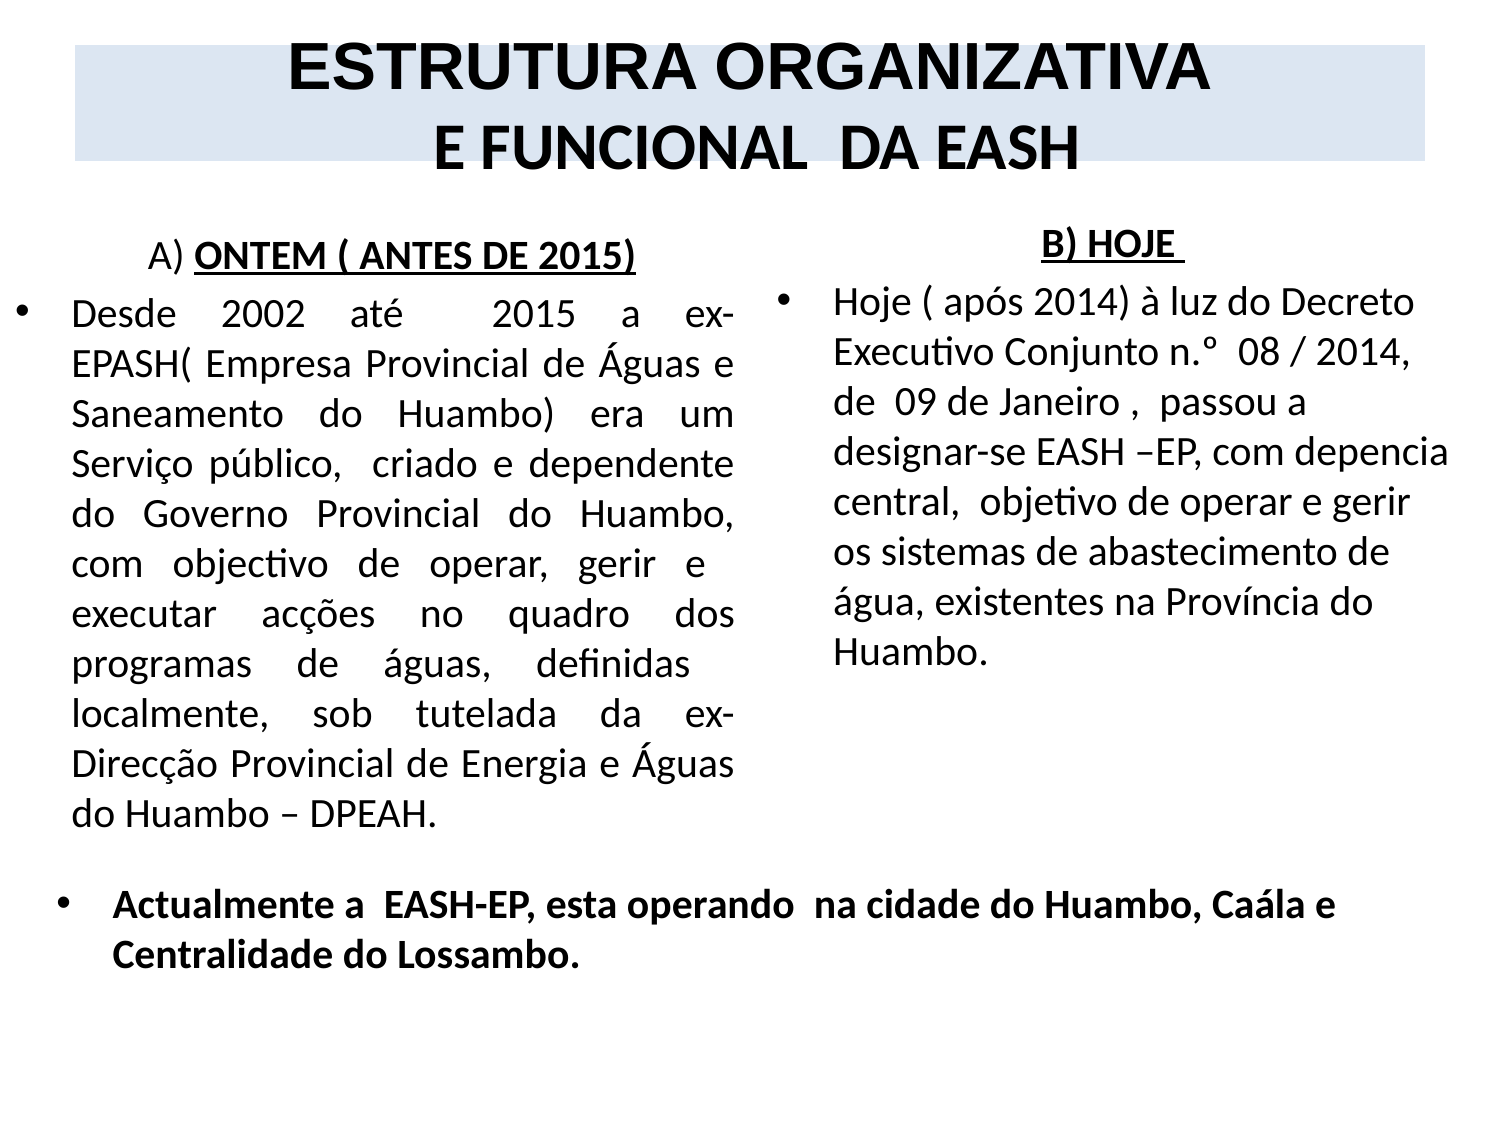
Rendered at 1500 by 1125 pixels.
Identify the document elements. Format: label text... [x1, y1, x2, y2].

text_box Actualmente a EASH-EP, esta operando na cidade do Huambo, Caála e Centralidade do Lossambo. [41, 869, 1500, 1047]
text_box B) HOJE Hoje ( após 2014) à luz do Decreto Executivo Conjunto n.º 08 / 2014, de 09 de Janeiro , passou a designar-se EASH –EP, com depencia central, objetivo de operar e gerir os sistemas de abastecimento de água, existentes na Província do Huambo. [761, 208, 1465, 823]
title ESTRUTURA ORGANIZATIVA E FUNCIONAL DA EASH [75, 45, 1425, 161]
list A) ONTEM ( ANTES DE 2015) Desde 2002 até 2015 a ex-EPASH( Empresa Provincial de Águas e Saneamento do Huambo) era um Serviço público, criado e dependente do Governo Provincial do Huambo, com objectivo de operar, gerir e executar acções no quadro dos programas de águas, definidas localmente, sob tutelada da ex-Direcção Provincial de Energia e Águas do Huambo – DPEAH. [0, 219, 750, 846]
